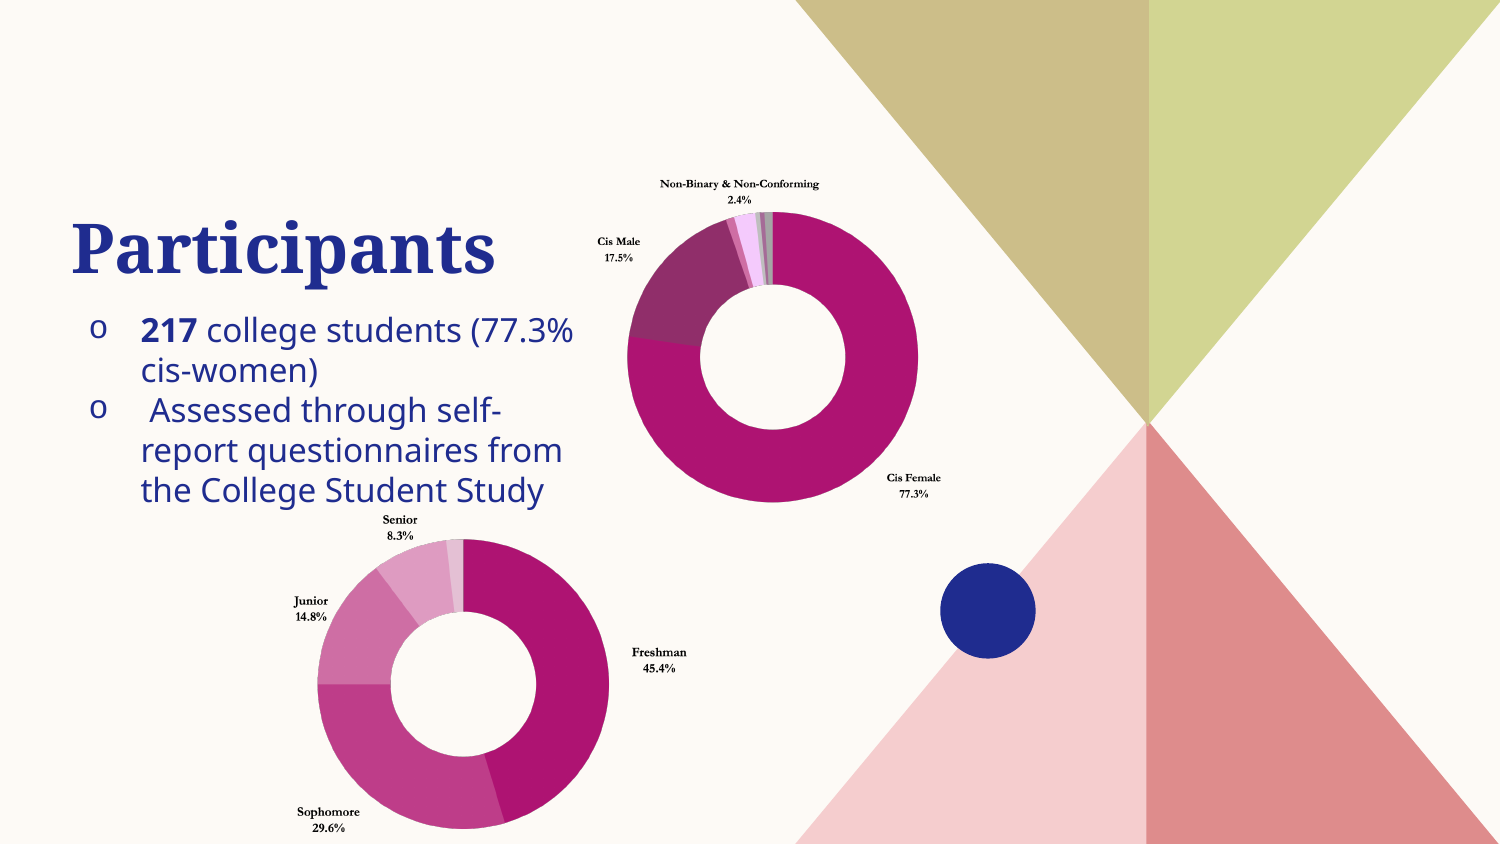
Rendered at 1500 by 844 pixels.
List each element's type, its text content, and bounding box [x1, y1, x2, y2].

title Participants [60, 199, 584, 294]
picture [286, 173, 948, 844]
text_box 217 college students (77.3% cis-women) Assessed through self-report questionnaires from the College Student Study [60, 303, 584, 637]
